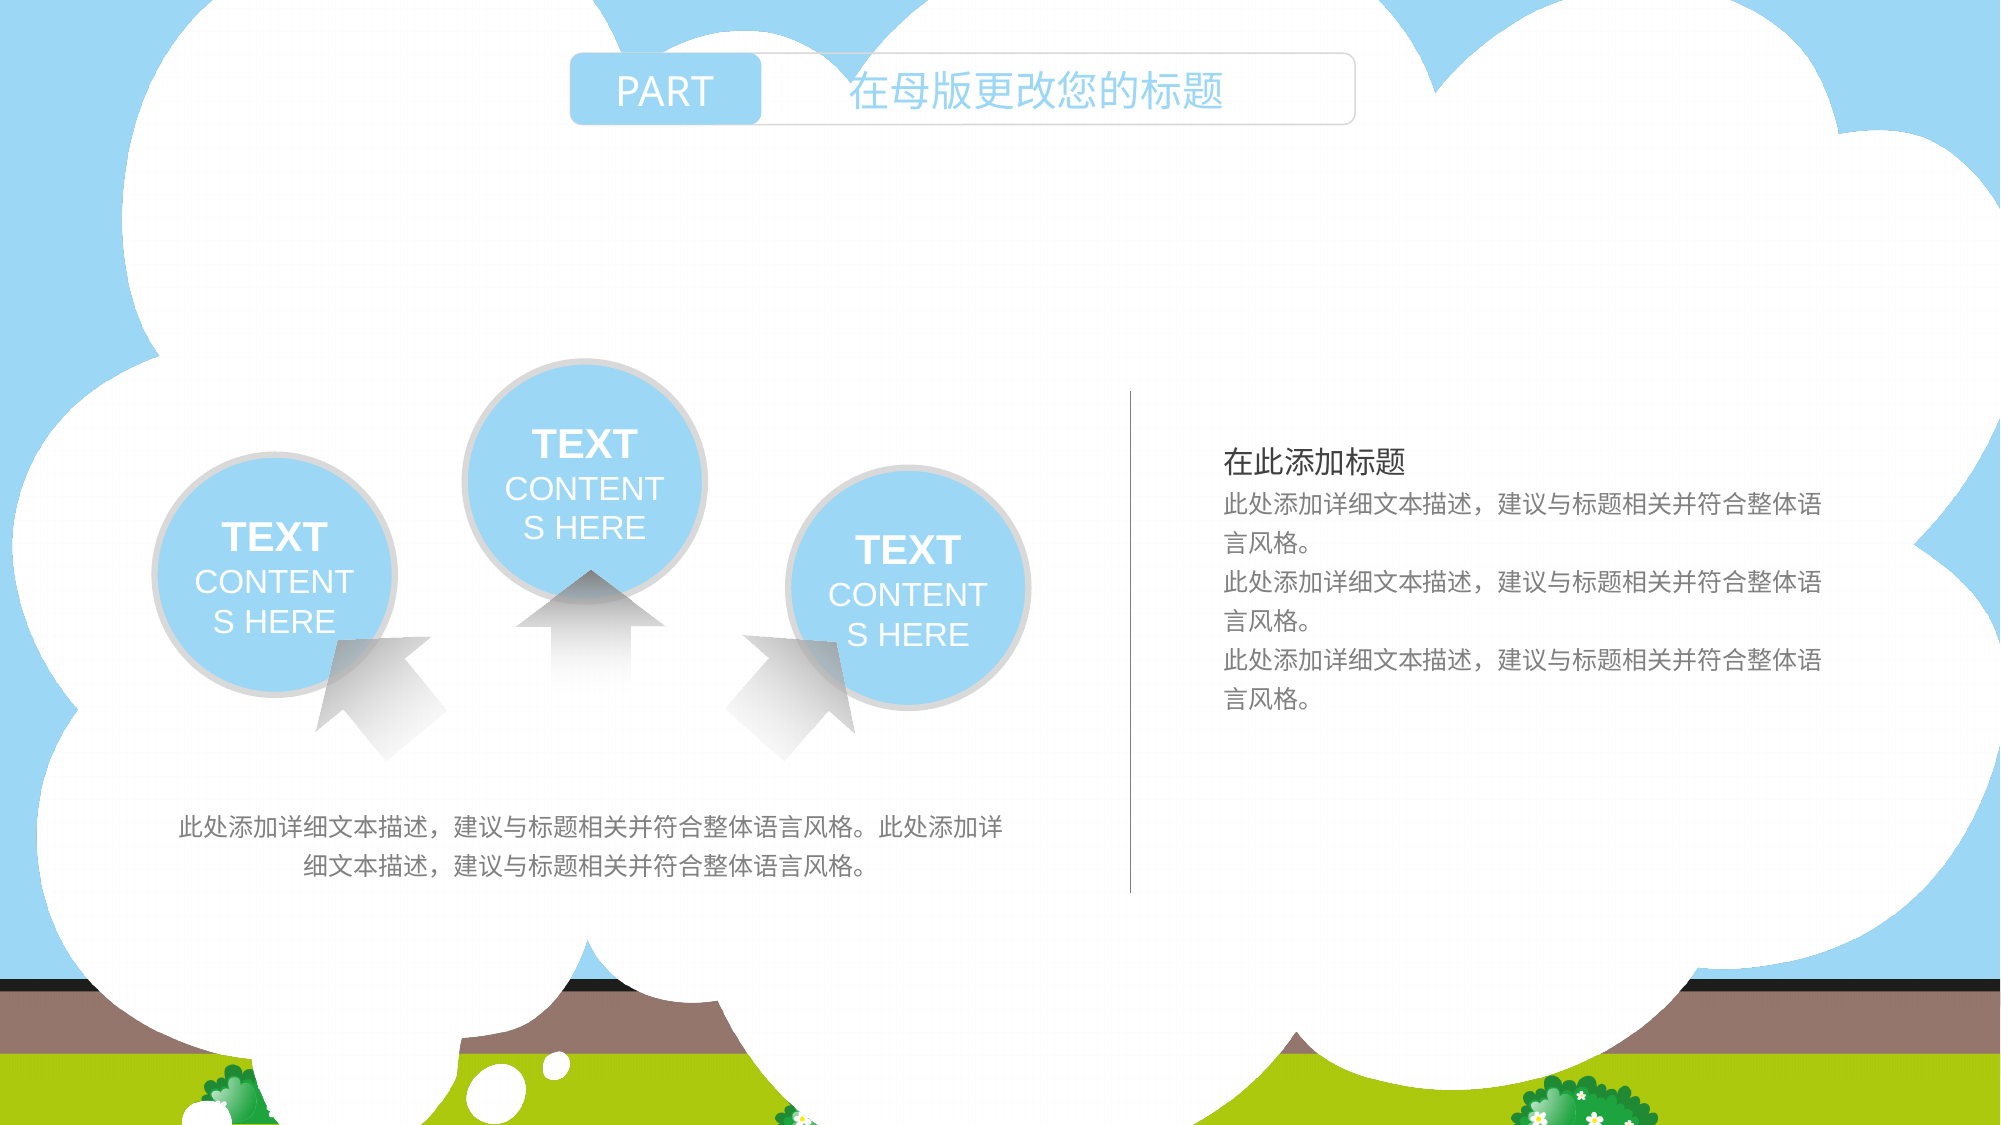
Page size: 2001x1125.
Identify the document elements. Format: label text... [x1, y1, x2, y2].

text_box TEXT CONTENTS HERE [154, 454, 395, 695]
text_box 在此添加标题 此处添加详细文本描述，建议与标题相关并符合整体语言风格。 此处添加详细文本描述，建议与标题相关并符合整体语言风格。 此处添加详细文本描述，建议与标题相关并符合整体语言风格。 [1208, 435, 1862, 721]
picture [0, 0, 2001, 1125]
text_box TEXT CONTENTS HERE [788, 467, 1029, 708]
text_box [515, 569, 666, 694]
text_box 此处添加详细文本描述，建议与标题相关并符合整体语言风格。此处添加详细文本描述，建议与标题相关并符合整体语言风格。 [154, 795, 1029, 927]
text_box [315, 636, 447, 761]
text_box [724, 634, 855, 761]
text_box TEXT CONTENTS HERE [464, 361, 706, 598]
